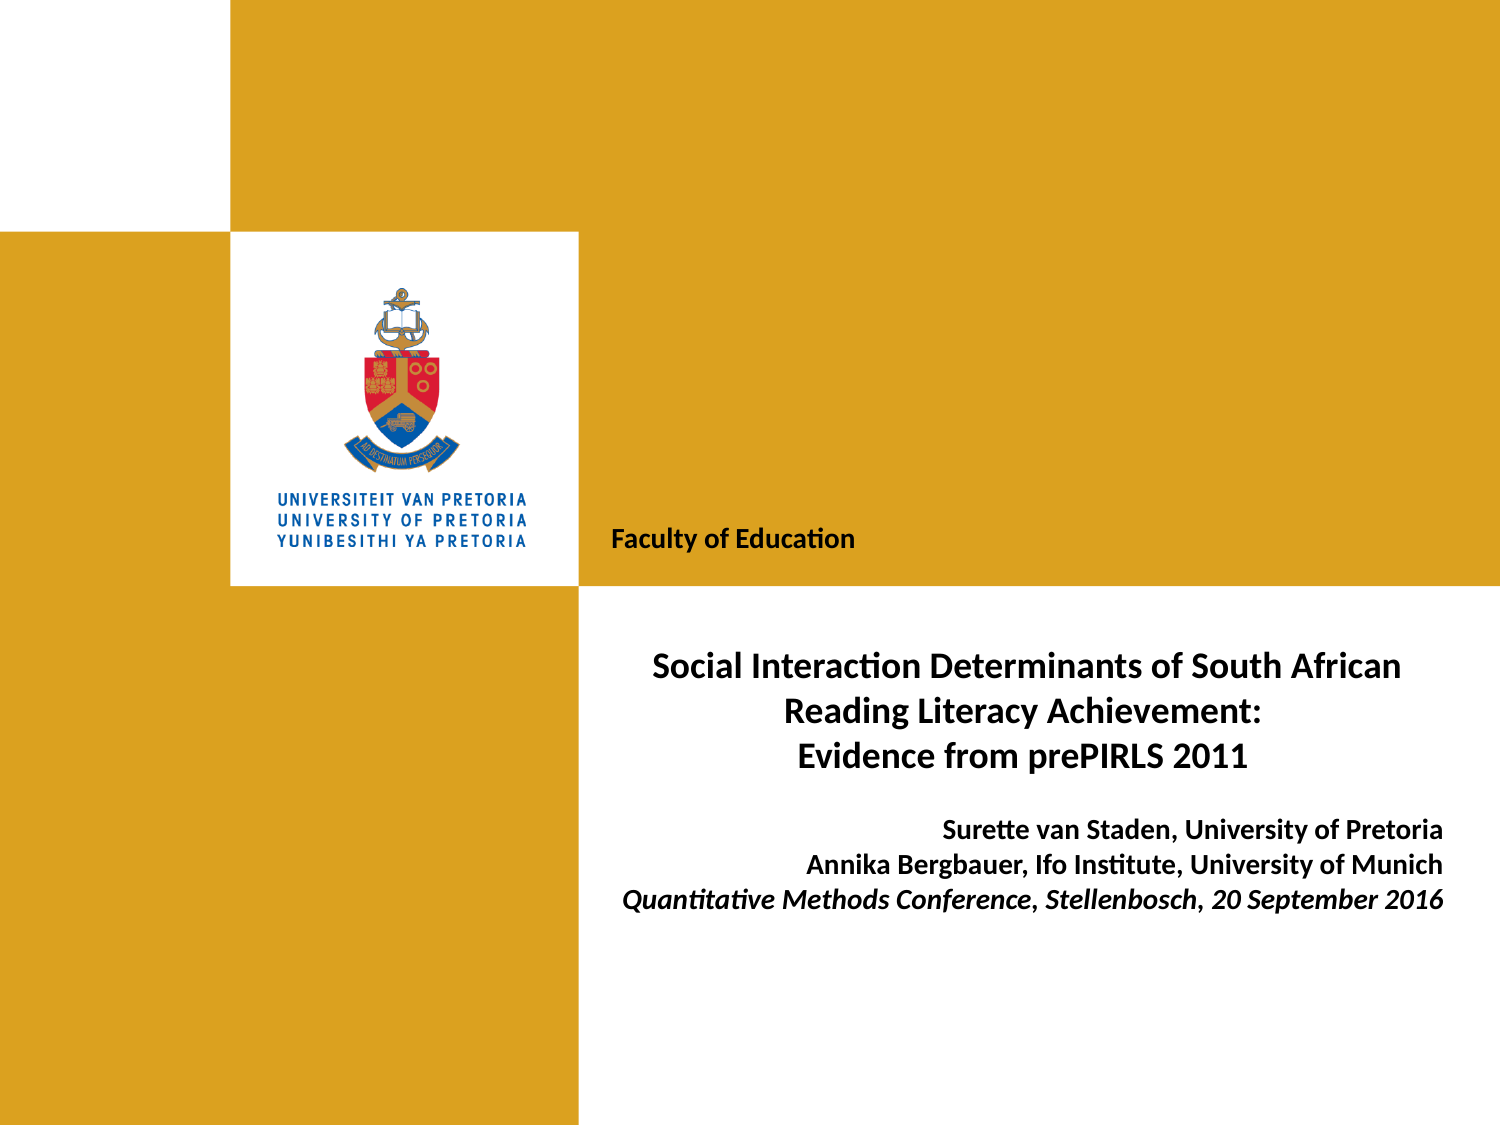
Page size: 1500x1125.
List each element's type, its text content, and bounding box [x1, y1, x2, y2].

text_box [228, 230, 581, 588]
text_box Social Interaction Determinants of South African Reading Literacy Achievement: Evidence from prePIRLS 2011 Surette van Staden, University of Pretoria Annika Bergbauer, Ifo Institute, University of Munich Quantitative Methods Conference, Stellenbosch, 20 September 2016 [596, 633, 1459, 923]
text_box [0, 230, 581, 1125]
text_box [228, 0, 1500, 588]
picture [277, 287, 526, 548]
text_box Faculty of Education [596, 511, 1347, 562]
